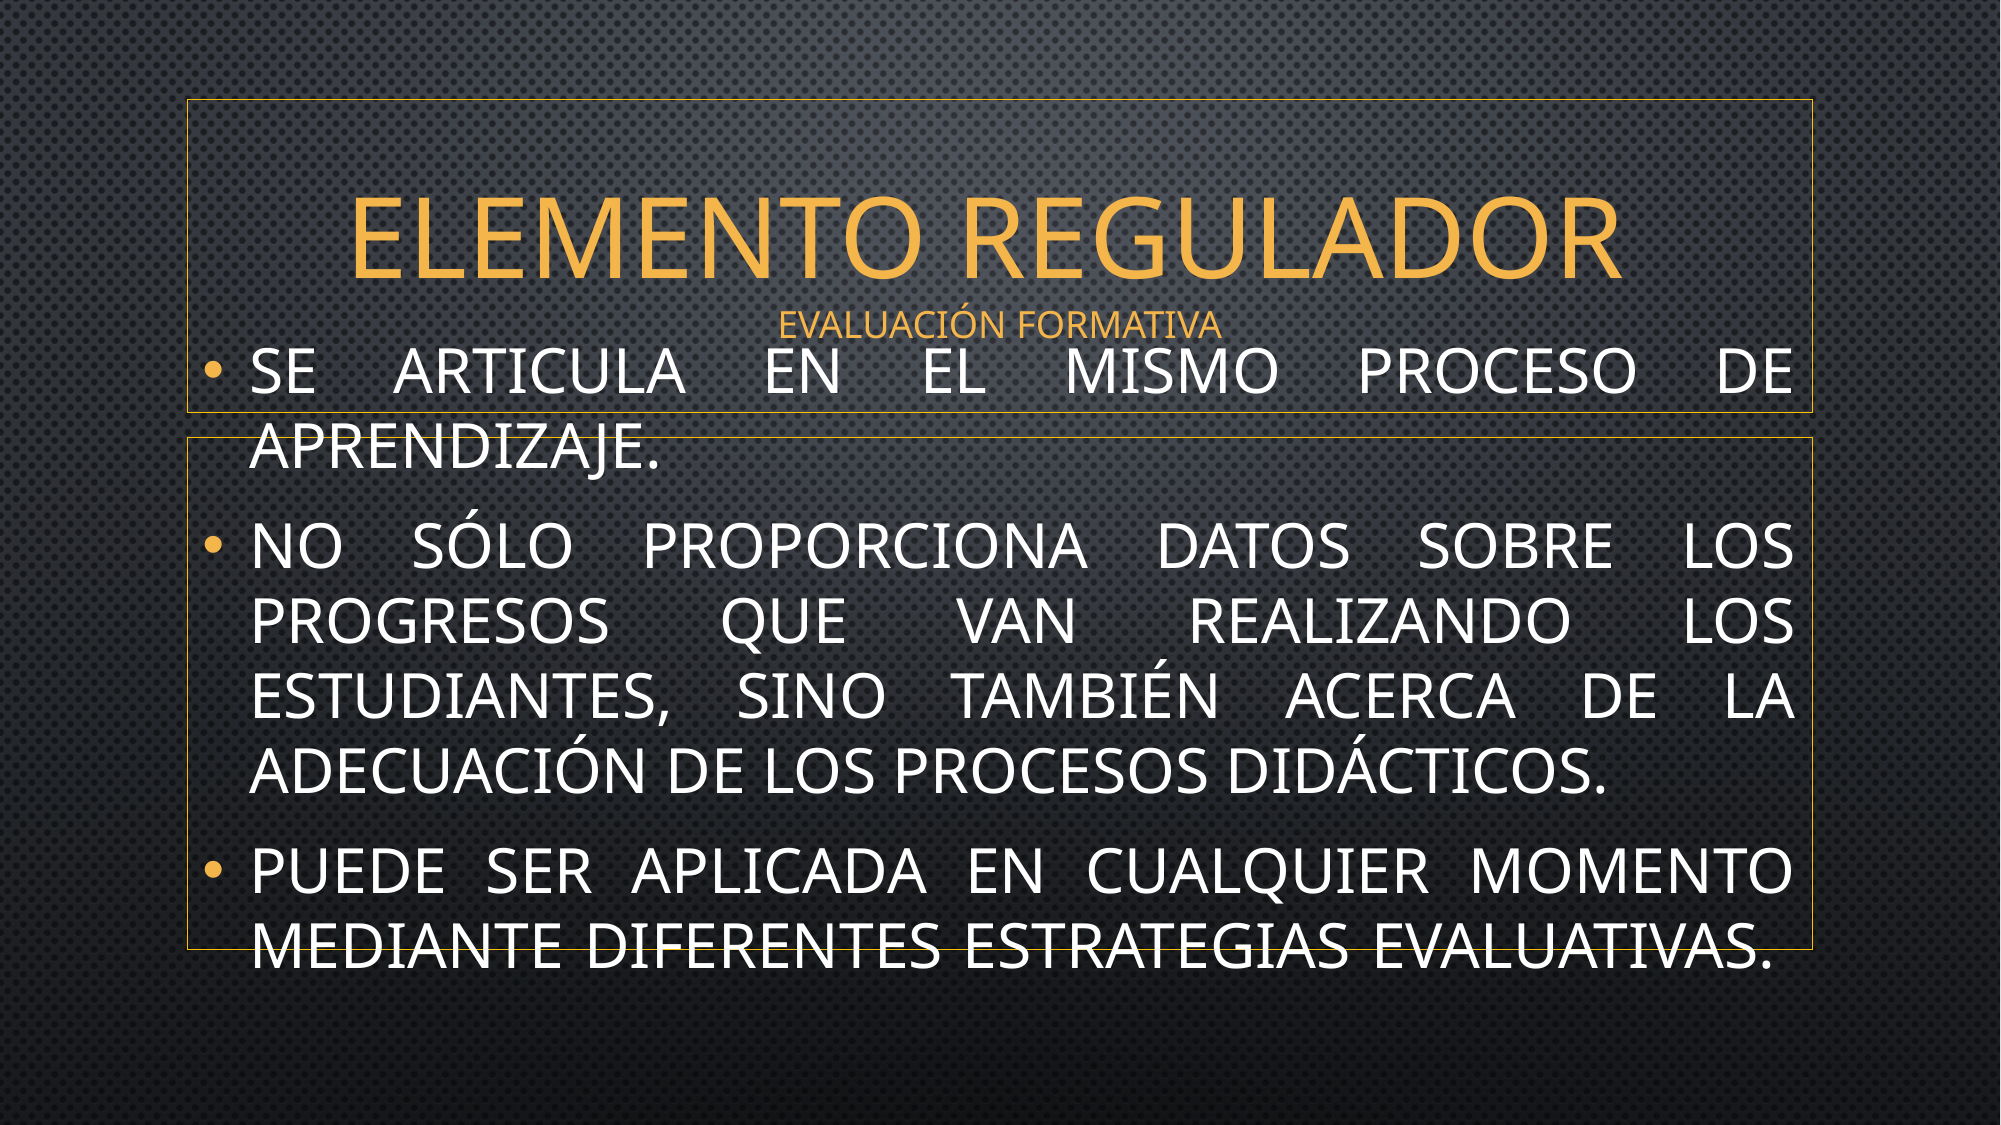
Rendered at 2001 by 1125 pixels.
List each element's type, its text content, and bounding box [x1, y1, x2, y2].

title Elemento regulador evaluación formativa [187, 99, 1813, 413]
list Se articula en el mismo proceso de aprendizaje. No sólo proporciona datos sobre los progresos que van realizando los estudiantes, sino también acerca de la adecuación de los procesos didácticos. Puede ser aplicada en cualquier momento mediante diferentes estrategias evaluativas. [187, 437, 1813, 950]
